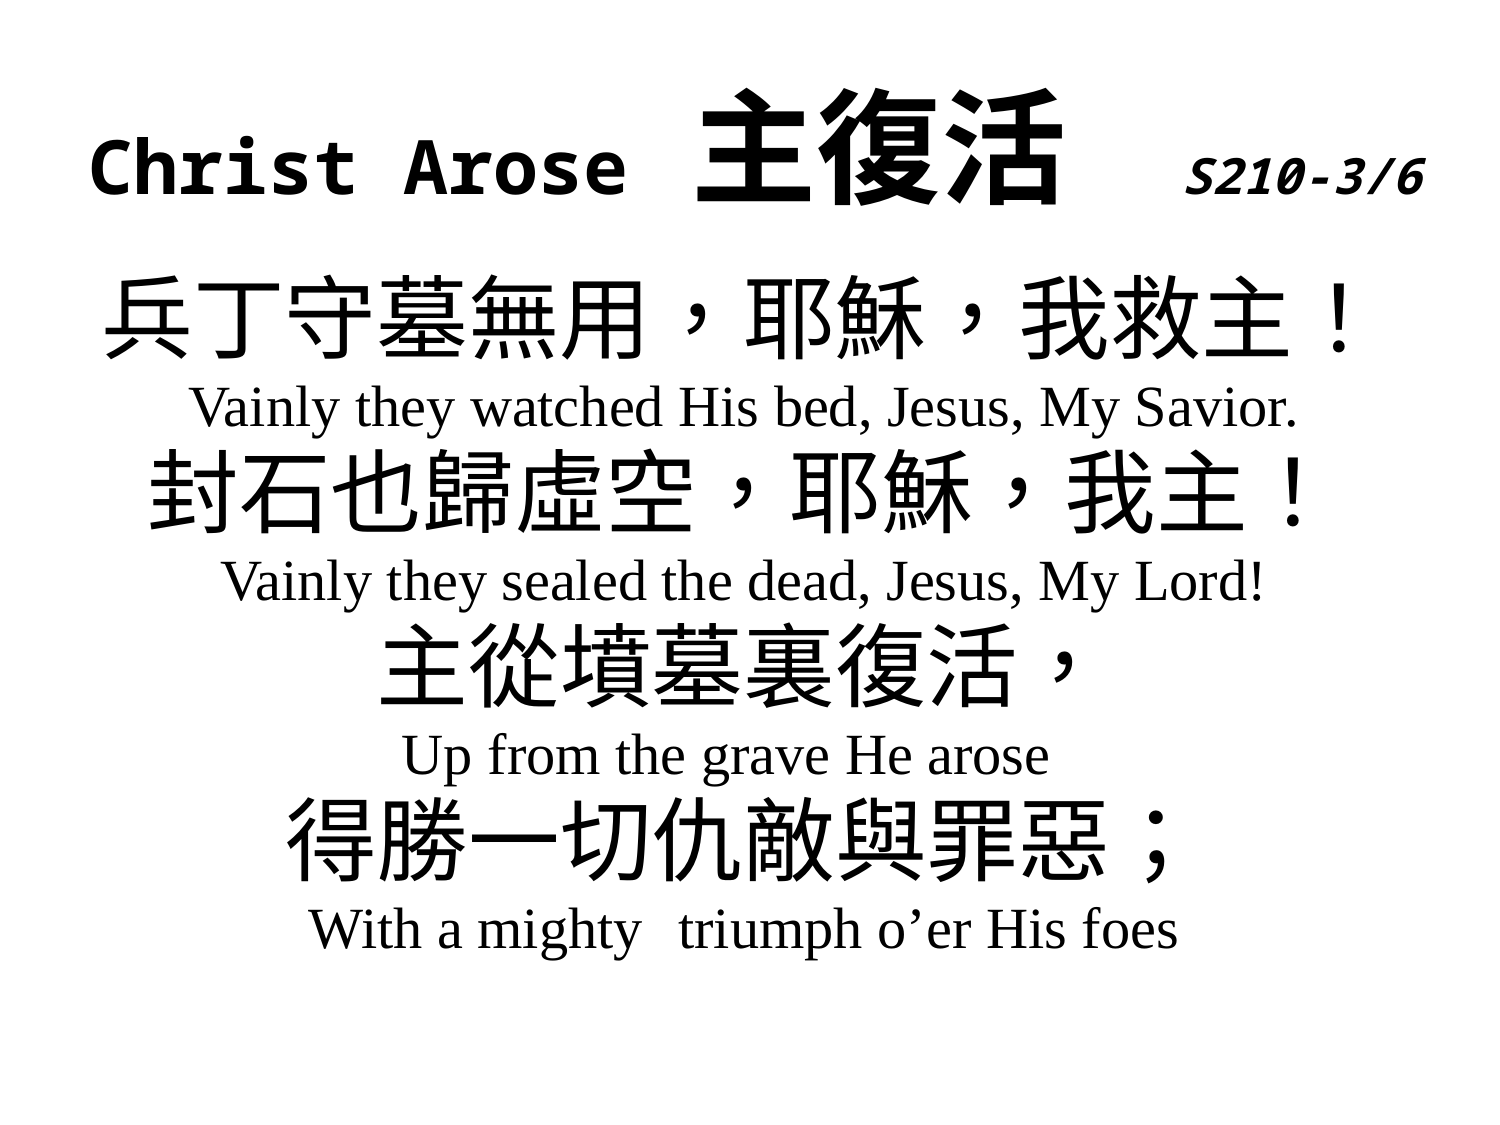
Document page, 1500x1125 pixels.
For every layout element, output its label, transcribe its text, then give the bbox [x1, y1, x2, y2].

text_box Christ Arose 主復活 S210-3/6 [73, 62, 1437, 228]
text_box 兵丁守墓無用，耶穌，我救主！ Vainly they watched His bed, Jesus, My Savior. 封石也歸虛空，耶穌，我主！ Vainly they sealed the dead, Jesus, My Lord! 主從墳墓裏復活， Up from the grave He arose 得勝一切仇敵與罪惡； With a mighty triumph o’er His foes [50, 274, 1438, 968]
